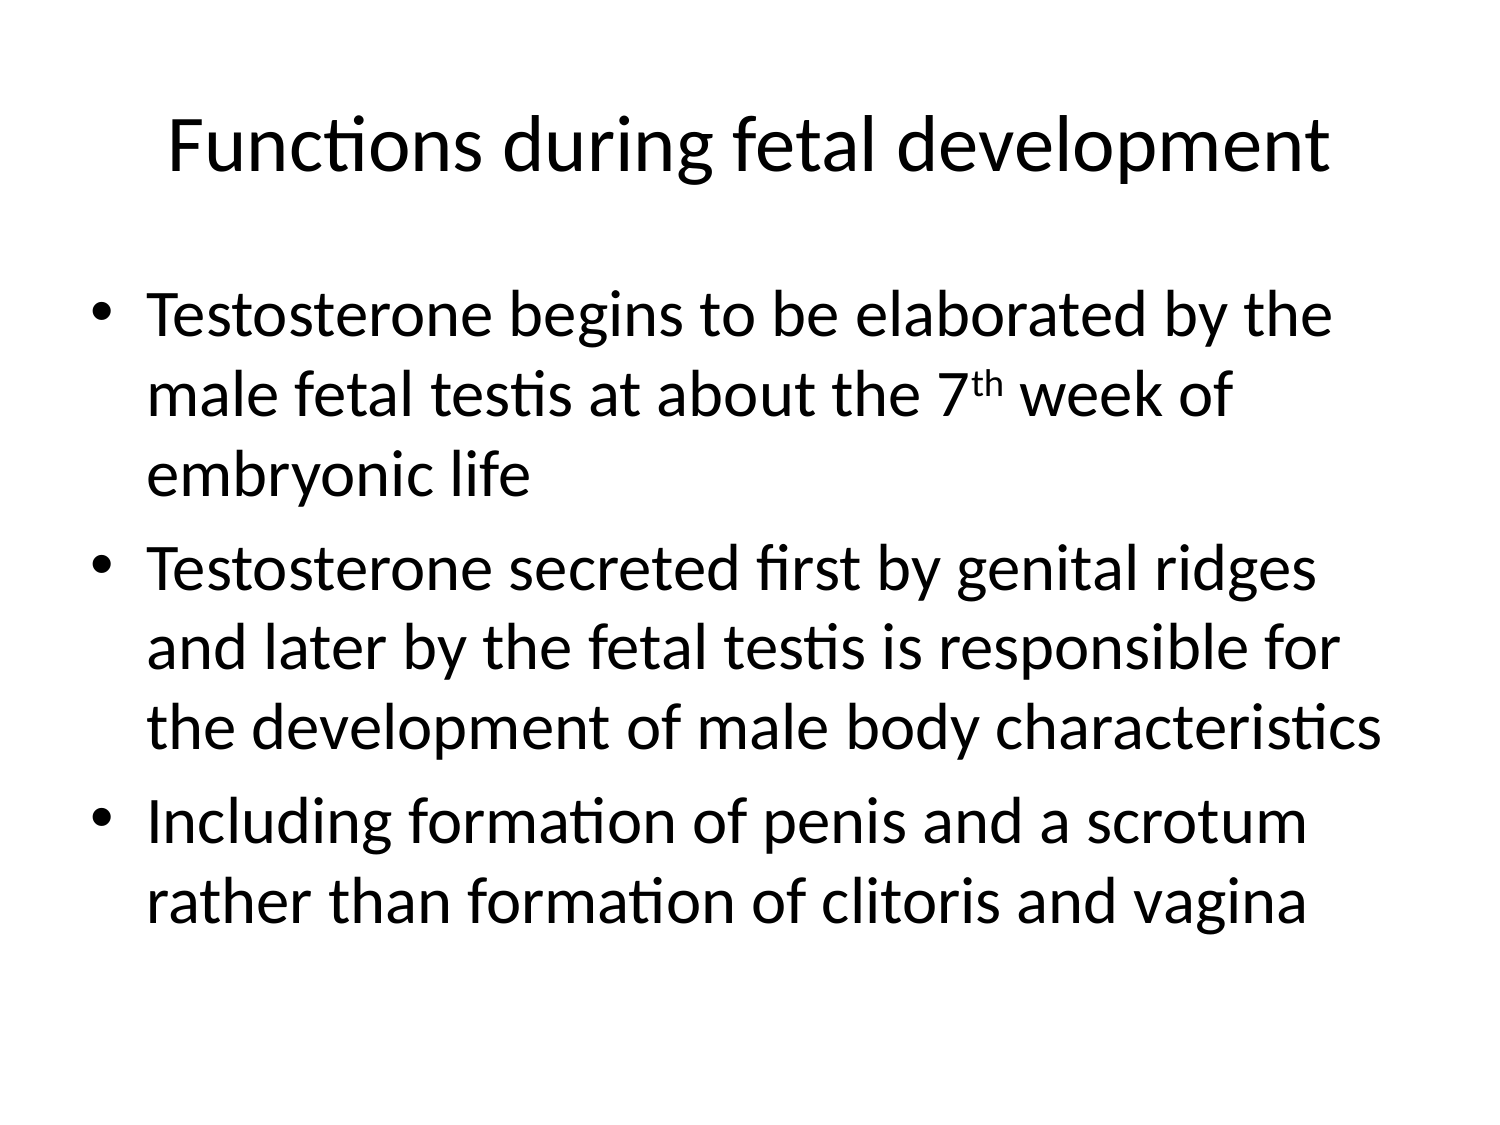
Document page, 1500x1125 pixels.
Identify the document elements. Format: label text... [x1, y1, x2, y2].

list Testosterone begins to be elaborated by the male fetal testis at about the 7th week of embryonic life Testosterone secreted first by genital ridges and later by the fetal testis is responsible for the development of male body characteristics Including formation of penis and a scrotum rather than formation of clitoris and vagina [75, 262, 1425, 1005]
title Functions during fetal development [75, 45, 1425, 233]
